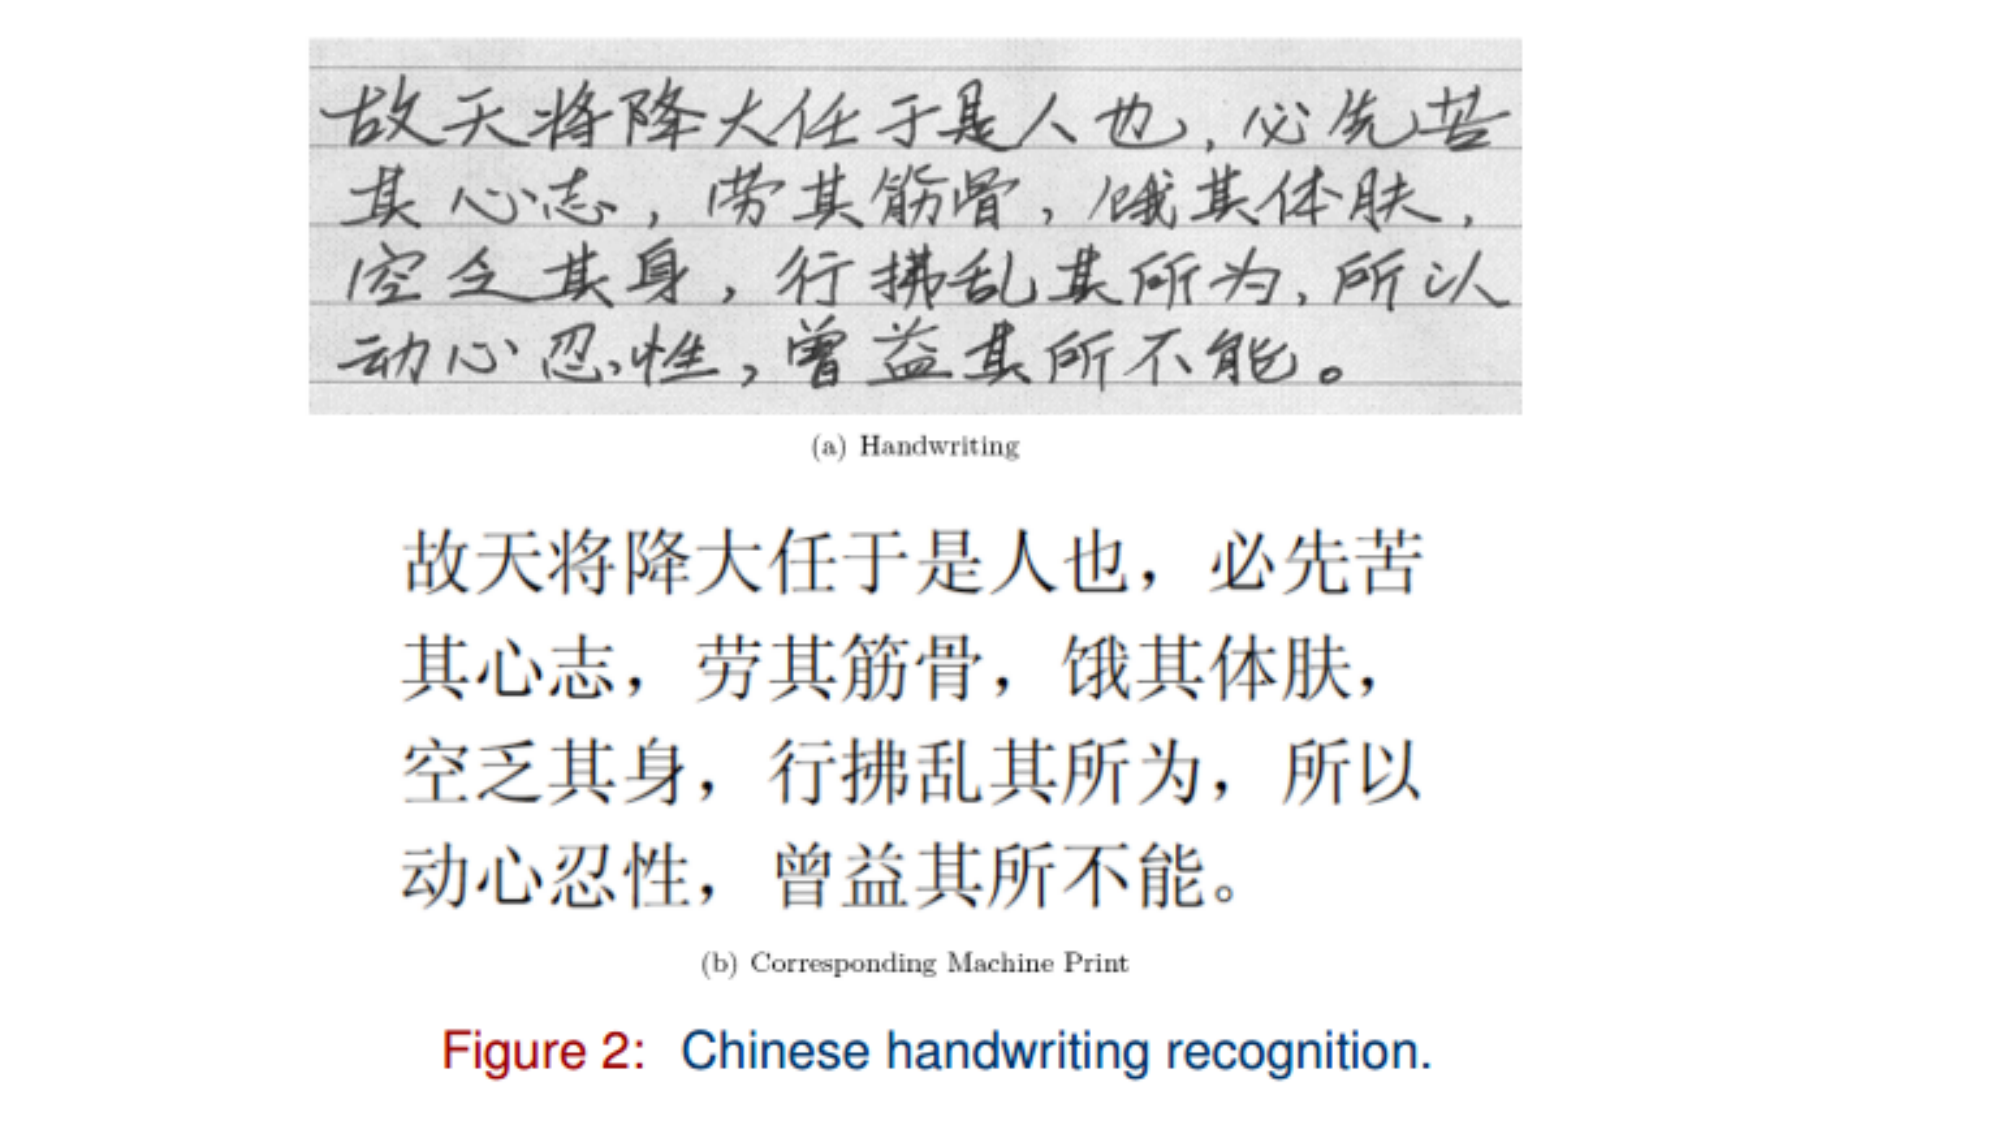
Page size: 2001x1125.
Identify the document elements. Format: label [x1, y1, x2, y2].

picture [250, 0, 1601, 1125]
